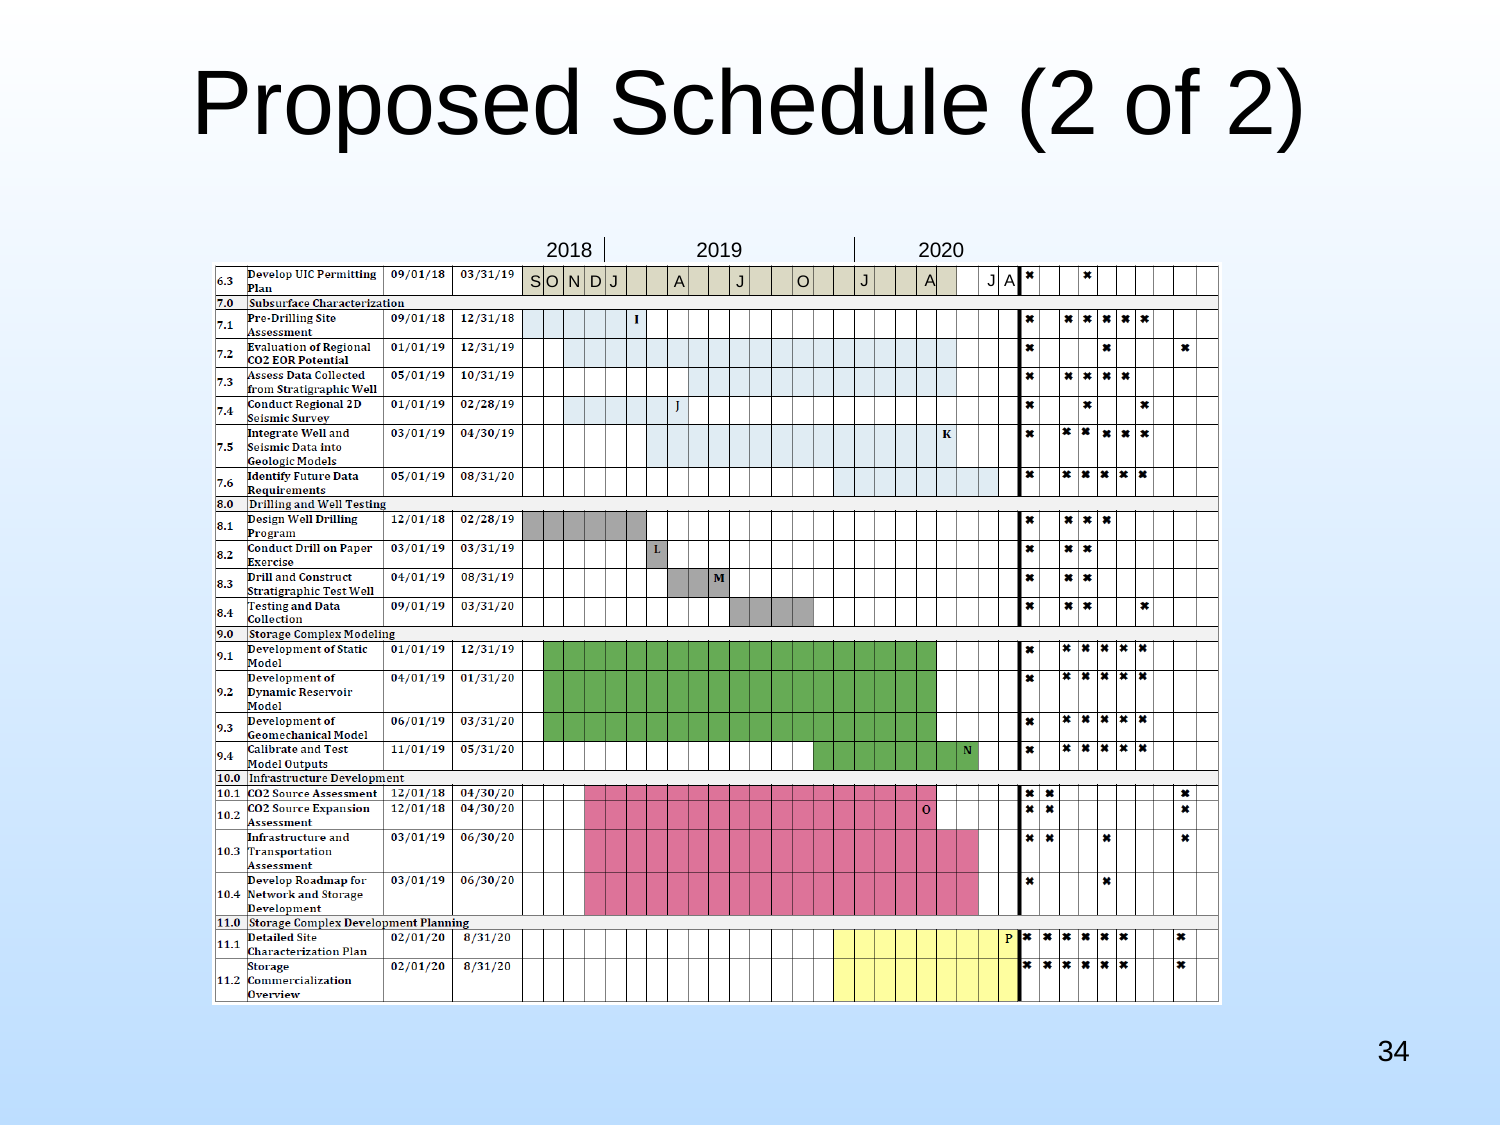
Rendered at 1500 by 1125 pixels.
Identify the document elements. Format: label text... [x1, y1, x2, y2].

picture [212, 262, 1222, 1005]
text_box 2018 [531, 229, 608, 260]
text_box 2019 [681, 229, 758, 260]
title Proposed Schedule (2 of 2) [74, 44, 1426, 151]
slide_number 34 [1074, 1024, 1426, 1104]
text_box 2020 [903, 229, 980, 260]
